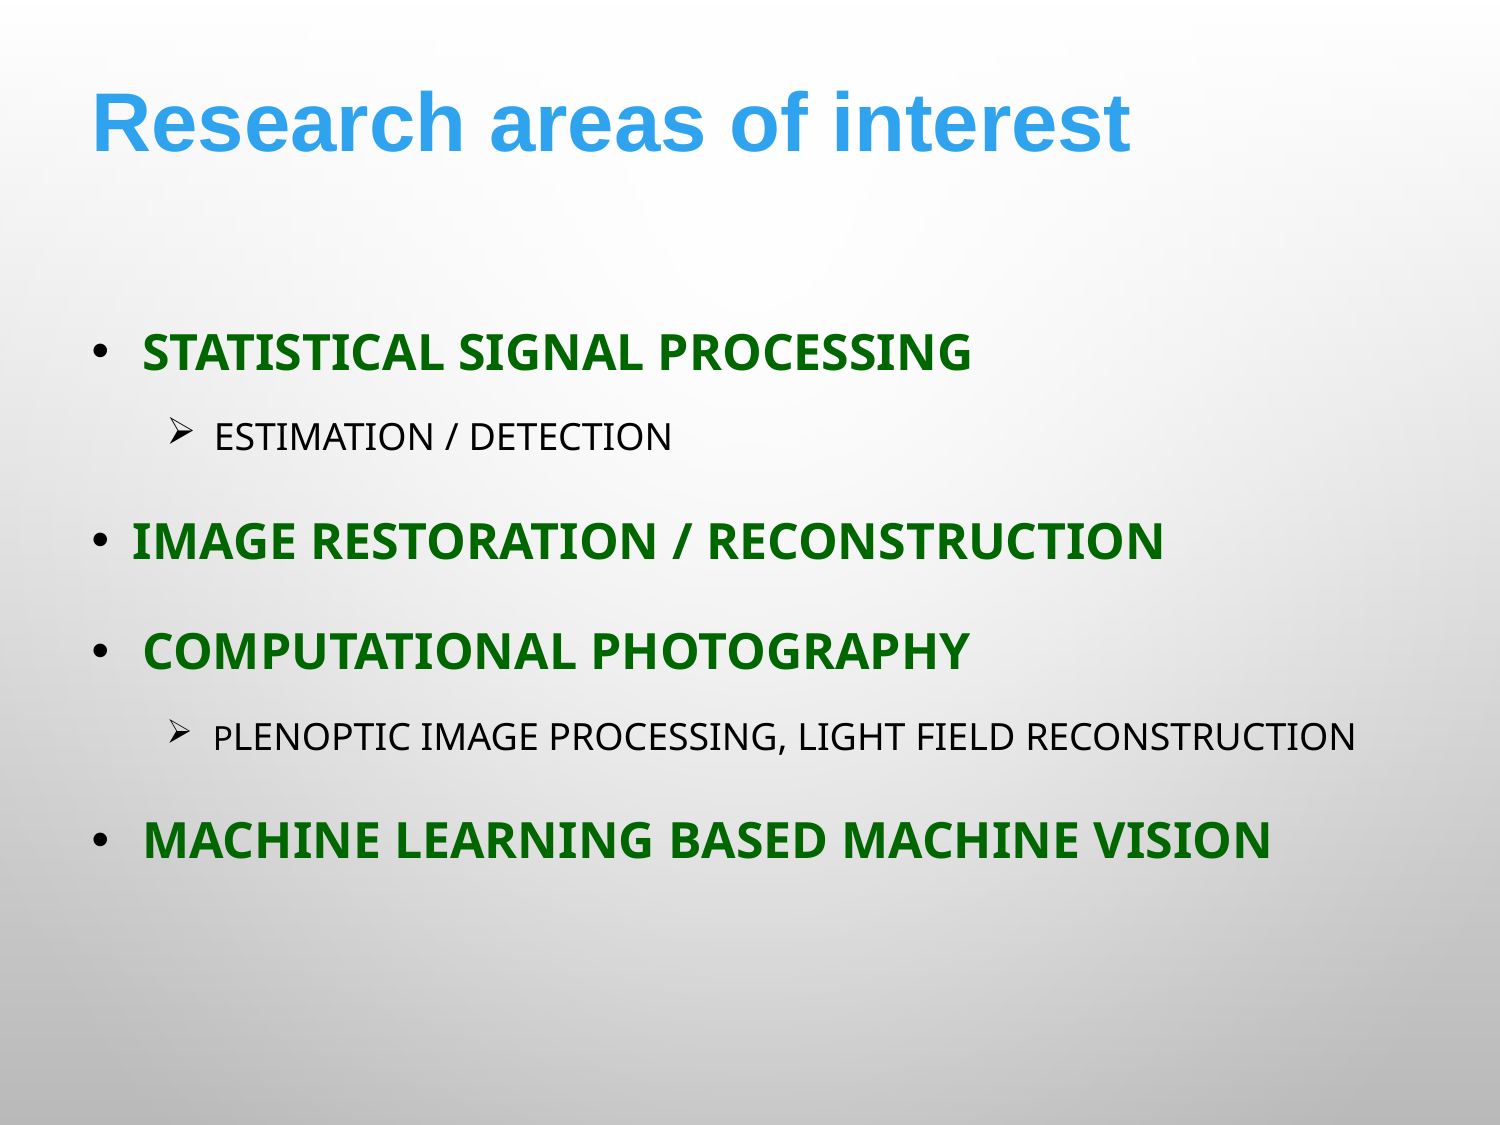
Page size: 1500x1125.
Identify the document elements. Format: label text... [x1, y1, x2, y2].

picture [0, 0, 1500, 1125]
list Statistical signal processing Estimation / Detection Image restoration / reconstruction Computational photography Plenoptic image processing, light field reconstruction Machine learning based machine vision [76, 184, 1436, 1071]
text_box Research areas of interest [76, 59, 1292, 190]
